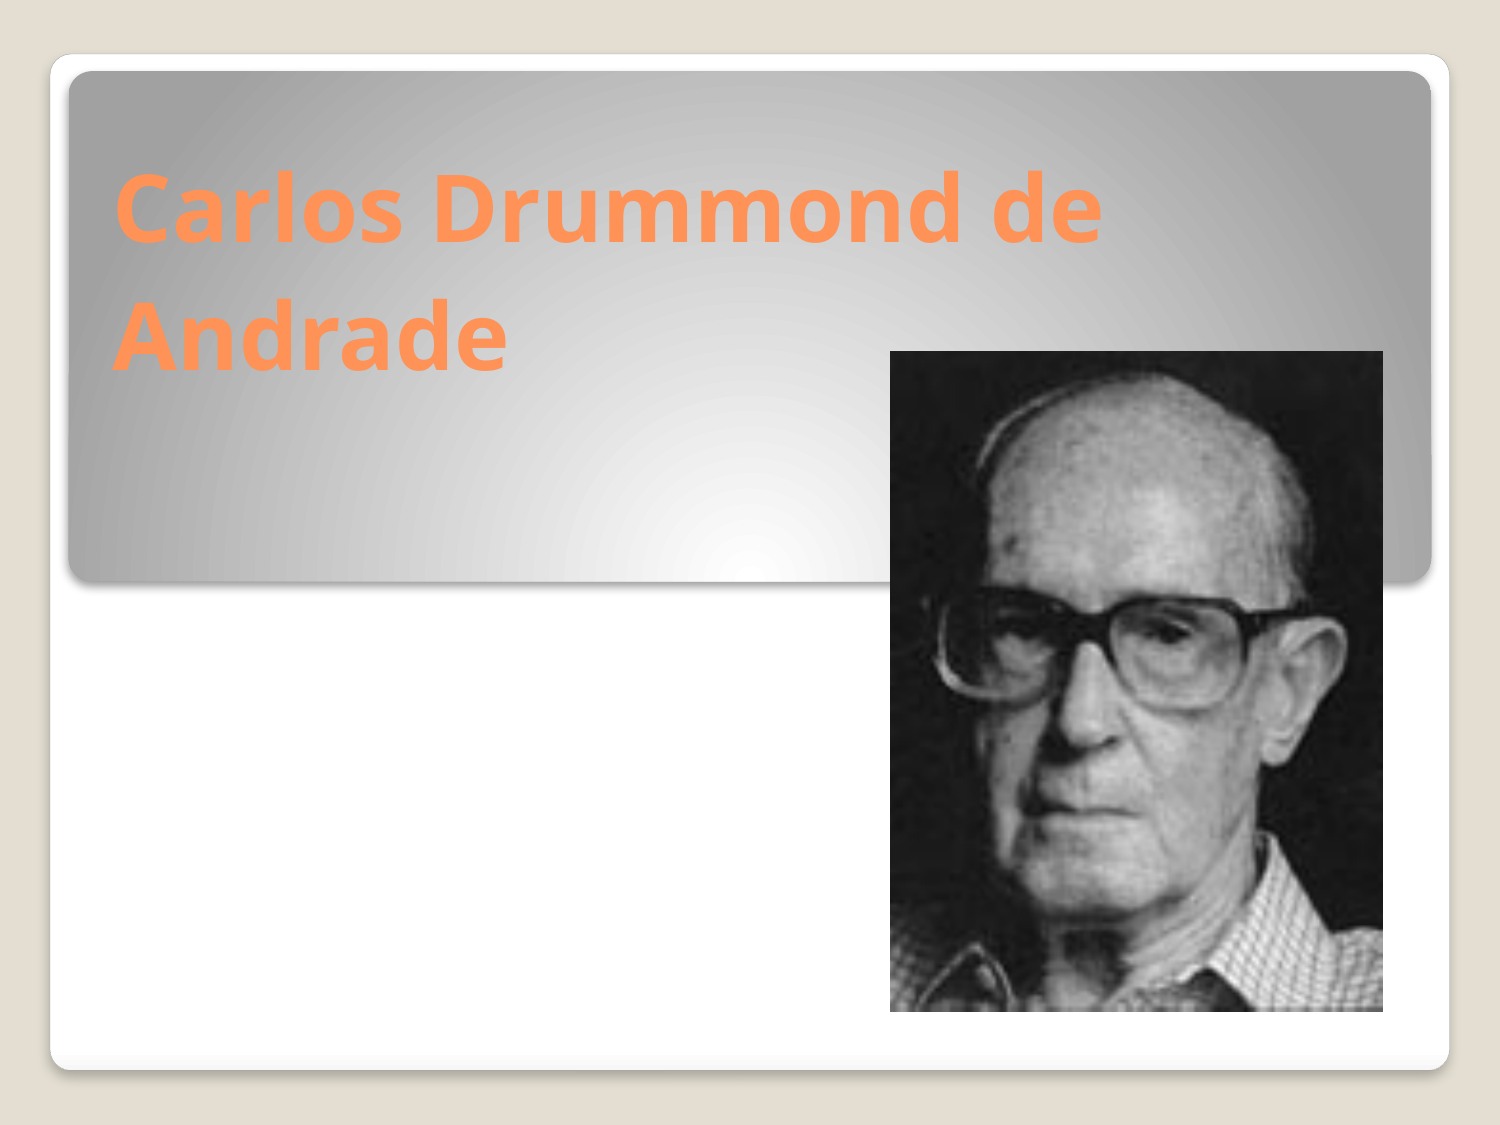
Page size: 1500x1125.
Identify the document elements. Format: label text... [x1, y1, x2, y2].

title Carlos Drummond de Andrade [105, 105, 1381, 406]
picture [890, 351, 1383, 1012]
